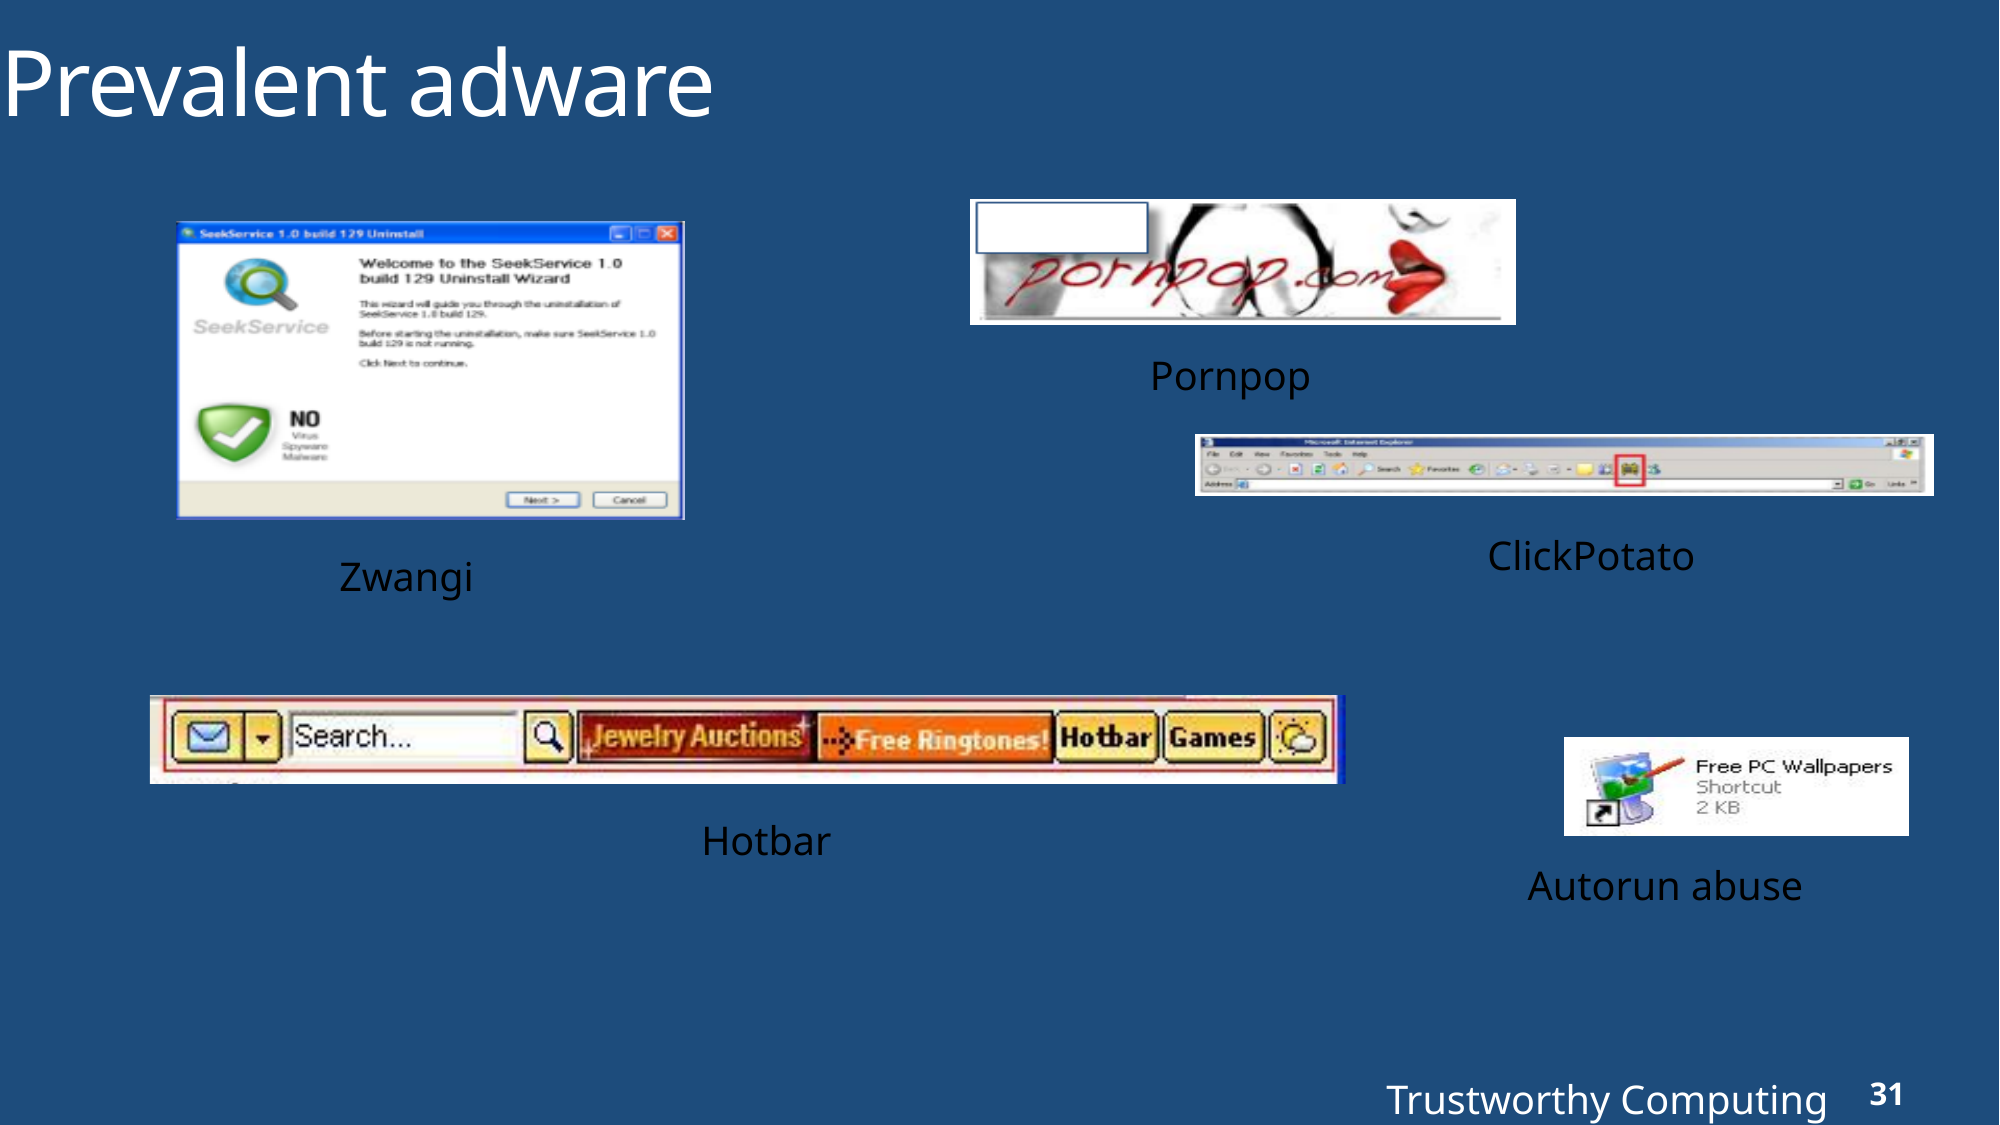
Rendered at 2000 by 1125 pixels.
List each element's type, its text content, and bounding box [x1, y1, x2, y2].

text_box ClickPotato [1467, 521, 1716, 589]
picture [1564, 737, 1909, 837]
text_box Pornpop [1130, 340, 1332, 409]
text_box Hotbar [681, 805, 852, 873]
text_box Zwangi [319, 541, 495, 610]
picture [969, 199, 1516, 326]
picture [149, 694, 1346, 784]
footer Trustworthy Computing [1366, 1065, 2000, 1125]
picture [1195, 433, 1935, 496]
title Prevalent adware [0, 37, 1829, 226]
picture [176, 221, 686, 521]
text_box Autorun abuse [1507, 850, 1824, 919]
